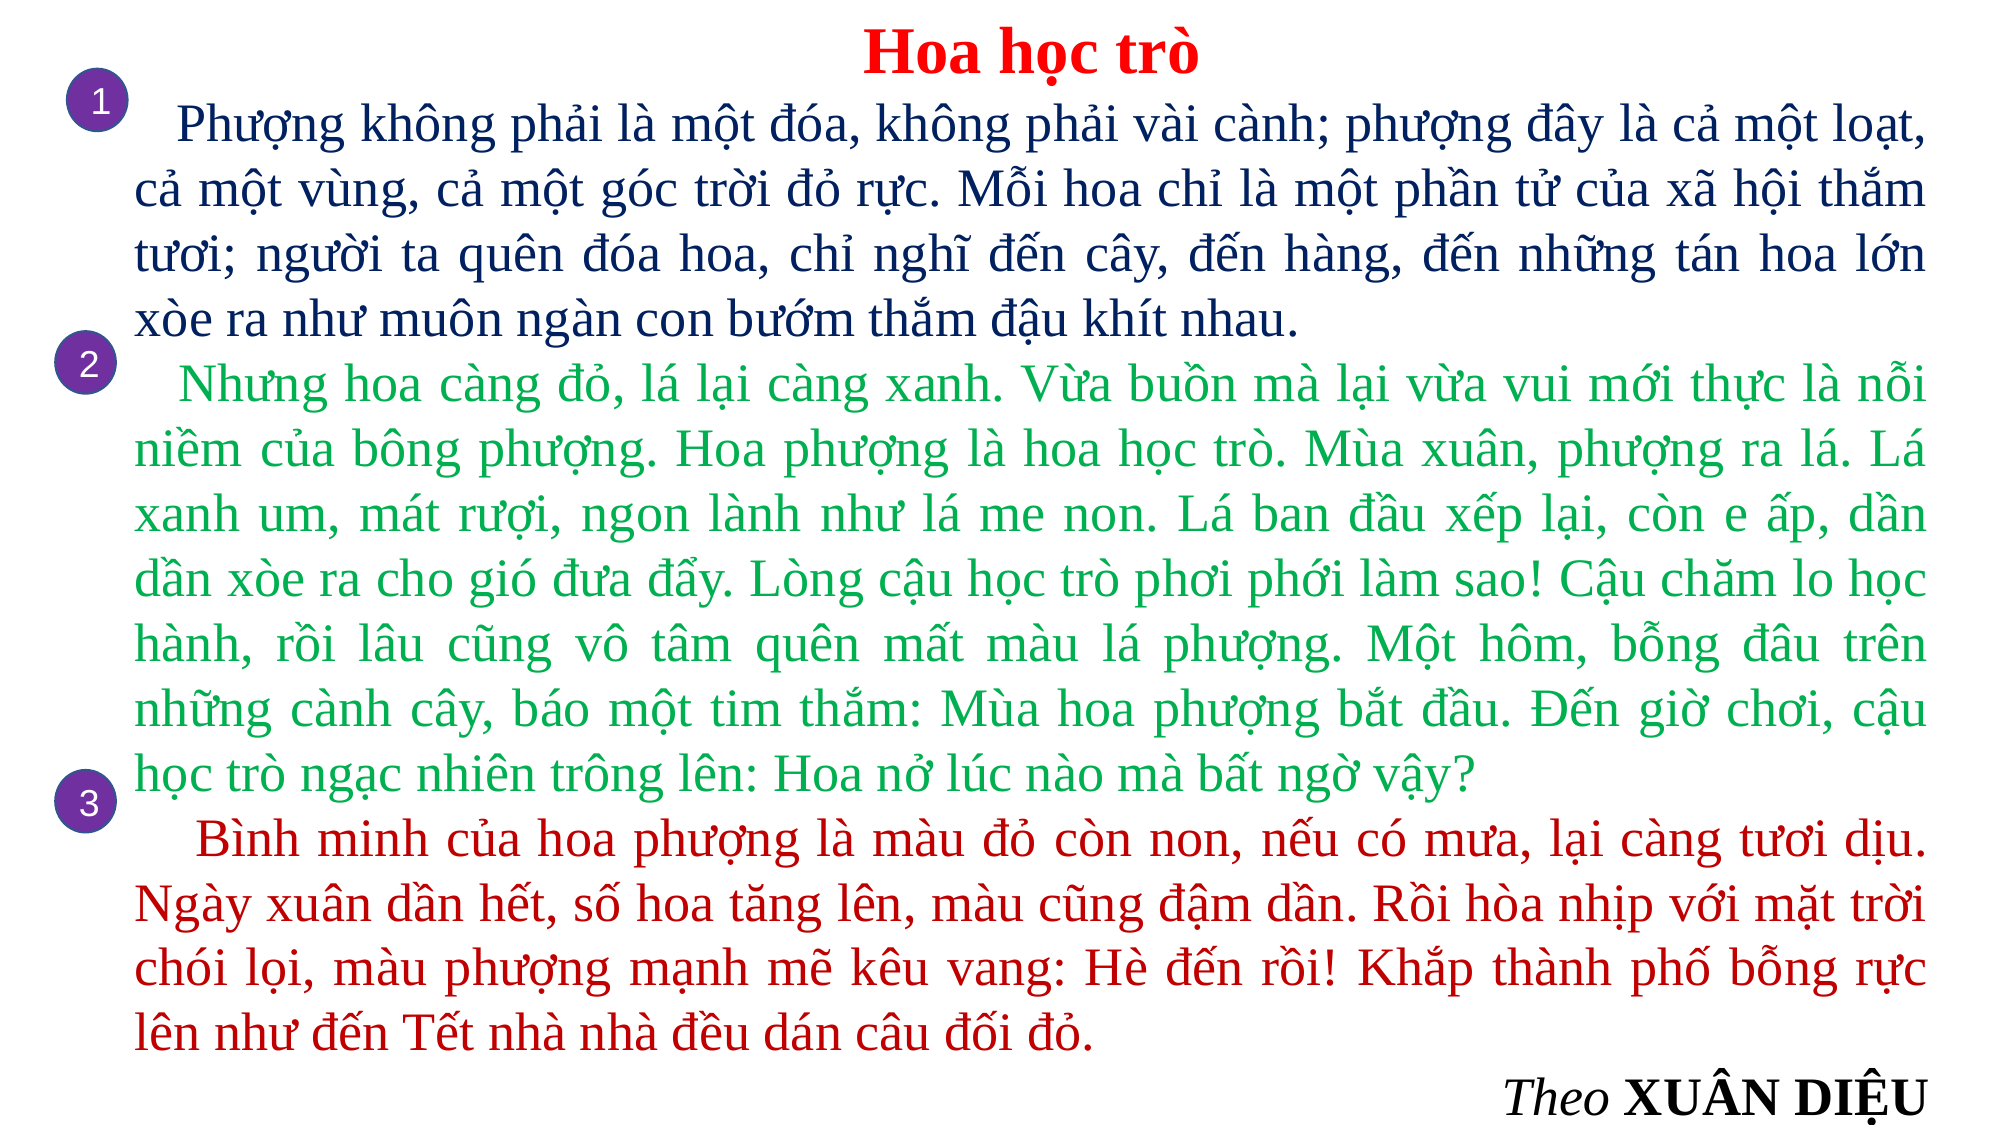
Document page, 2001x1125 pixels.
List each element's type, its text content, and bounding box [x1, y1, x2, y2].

text_box Hoa học trò Phượng không phải là một đóa, không phải vài cành; phượng đây là cả một loạt, cả một vùng, cả một góc trời đỏ rực. Mỗi hoa chỉ là một phần tử của xã hội thắm tươi; người ta quên đóa hoa, chỉ nghĩ đến cây, đến hàng, đến những tán hoa lớn xòe ra như muôn ngàn con bướm thắm đậu khít nhau. Nhưng hoa càng đỏ, lá lại càng xanh. Vừa buồn mà lại vừa vui mới thực là nỗi niềm của bông phượng. Hoa phượng là hoa học trò. Mùa xuân, phượng ra lá. Lá xanh um, mát rượi, ngon lành như lá me non. Lá ban đầu xếp lại, còn e ấp, dần dần xòe ra cho gió đưa đẩy. Lòng cậu học trò phơi phới làm sao! Cậu chăm lo học hành, rồi lâu cũng vô tâm quên mất màu lá phượng. Một hôm, bỗng đâu trên những cành cây, báo một tim thắm: Mùa hoa phượng bắt đầu. Đến giờ chơi, cậu học trò ngạc nhiên trông lên: Hoa nở lúc nào mà bất ngờ vậy? Bình minh của hoa phượng là màu đỏ còn non, nếu có mưa, lại càng tươi dịu. Ngày xuân dần hết, số hoa tăng lên, màu cũng đậm dần. Rồi hòa nhịp với mặt trời chói lọi, màu phượng mạnh mẽ kêu vang: Hè đến rồi! Khắp thành phố bỗng rực lên như đến Tết nhà nhà đều dán câu đối đỏ. Theo XUÂN DIỆU [120, 0, 1945, 1125]
text_box 1 [65, 67, 129, 133]
text_box 3 [54, 768, 117, 834]
text_box 2 [54, 330, 117, 395]
